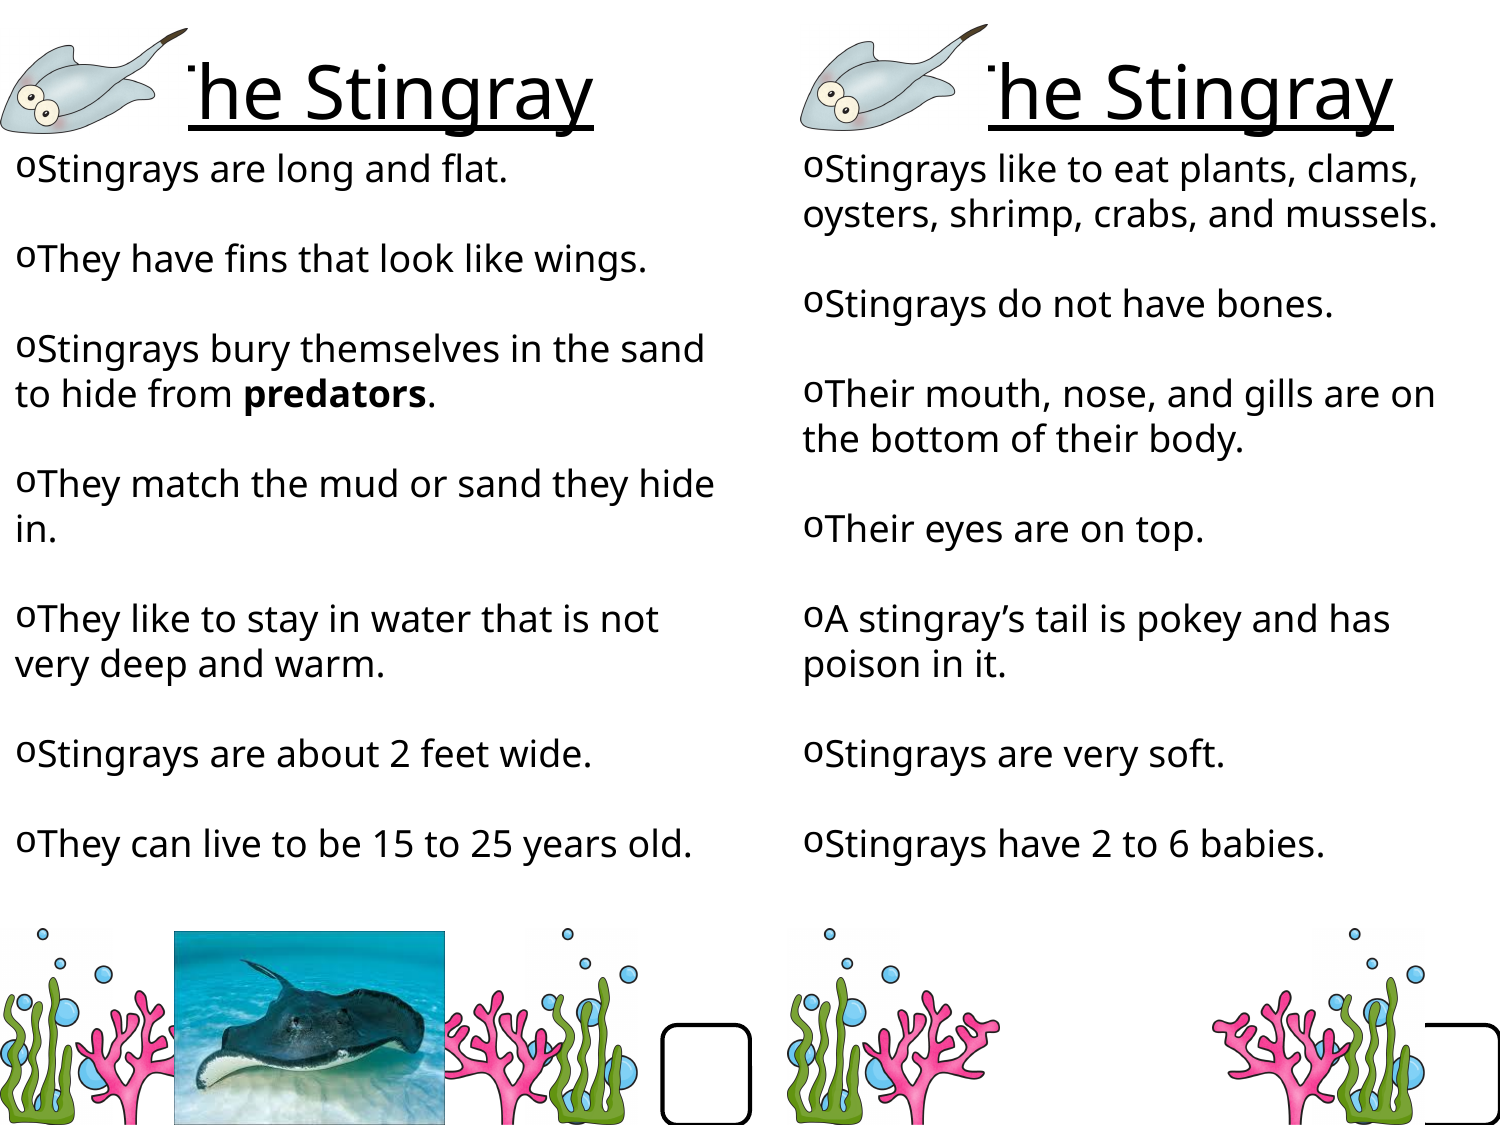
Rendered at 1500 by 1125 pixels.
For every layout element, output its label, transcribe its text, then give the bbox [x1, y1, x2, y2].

picture [0, 928, 638, 1125]
picture [1212, 928, 1426, 1125]
picture [0, 27, 188, 134]
text_box Stingrays are long and flat. They have fins that look like wings. Stingrays bury themselves in the sand to hide from predators. They match the mud or sand they hide in. They like to stay in water that is not very deep and warm. Stingrays are about 2 feet wide. They can live to be 15 to 25 years old. [0, 137, 738, 1042]
text_box [1429, 1022, 1500, 1125]
picture [799, 24, 988, 131]
text_box [660, 1022, 753, 1125]
picture [787, 928, 1001, 1125]
text_box The Stingray [939, 37, 1409, 143]
text_box The Stingray [190, 37, 609, 137]
text_box Stingrays like to eat plants, clams, oysters, shrimp, crabs, and mussels. Stingrays do not have bones. Their mouth, nose, and gills are on the bottom of their body. Their eyes are on top. A stingray’s tail is pokey and has poison in it. Stingrays are very soft. Stingrays have 2 to 6 babies. [787, 137, 1463, 963]
